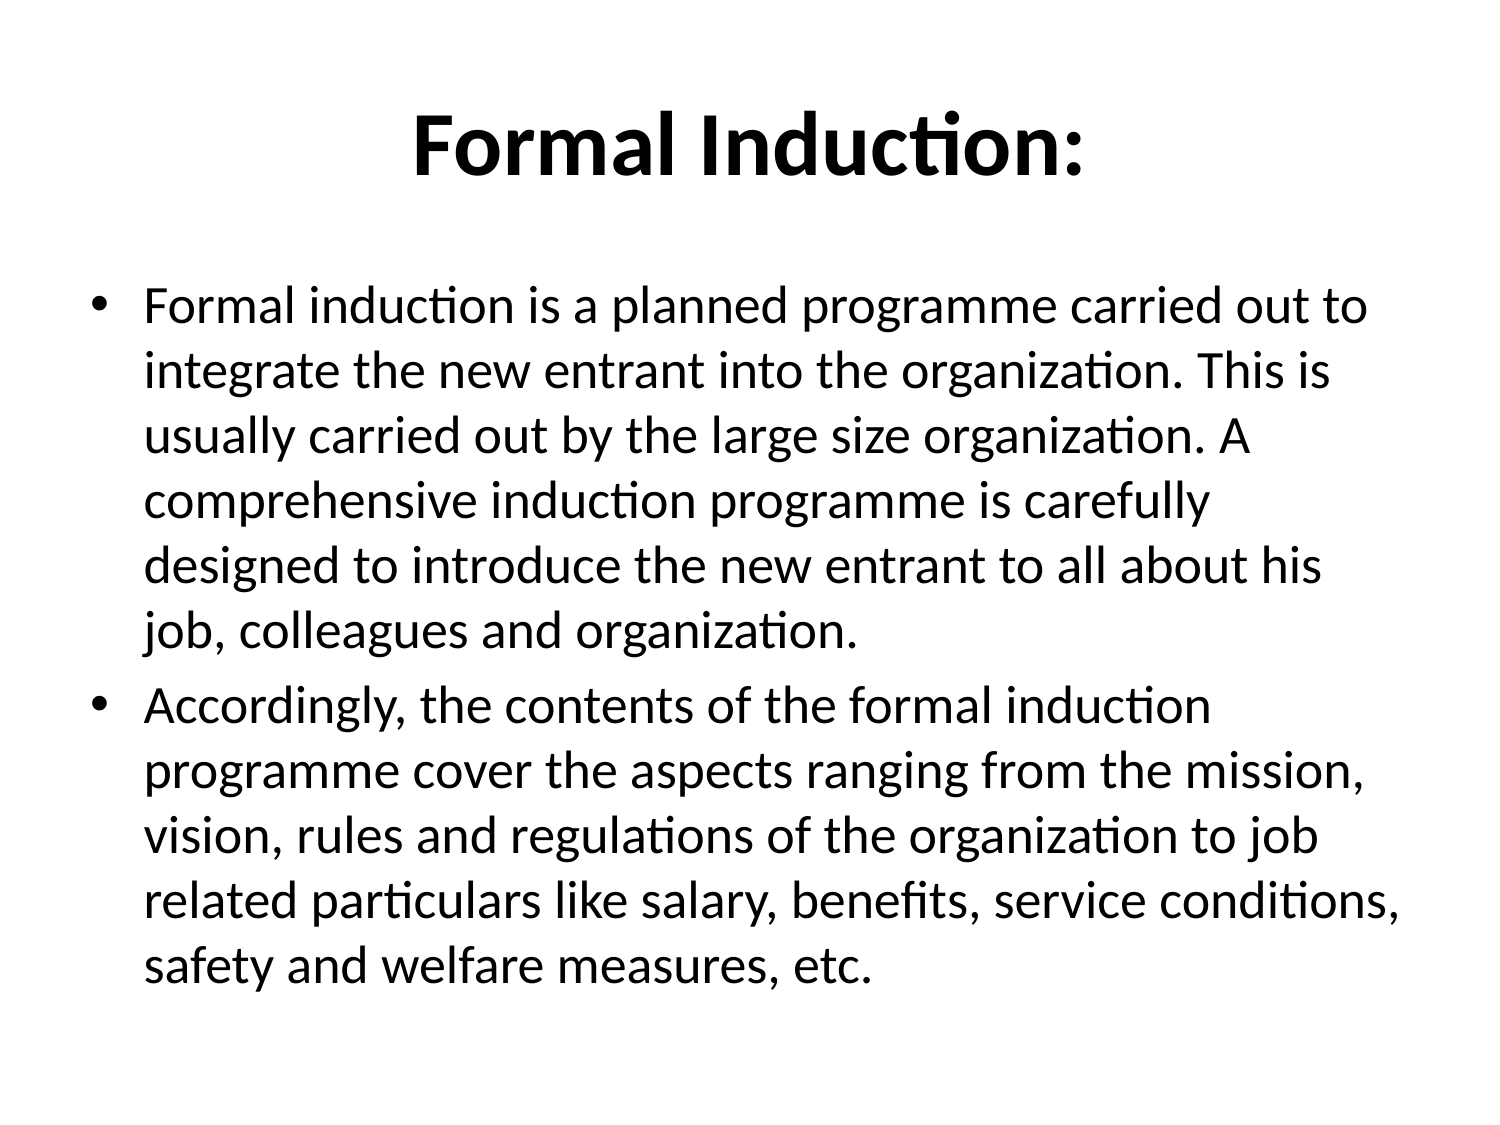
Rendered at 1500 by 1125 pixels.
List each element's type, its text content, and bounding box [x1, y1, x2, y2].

list Formal induction is a planned programme carried out to integrate the new entrant into the organization. This is usually carried out by the large size organization. A comprehensive induction programme is carefully designed to introduce the new entrant to all about his job, colleagues and organization. Accordingly, the contents of the formal induction programme cover the aspects ranging from the mission, vision, rules and regulations of the organization to job related particulars like salary, benefits, service conditions, safety and welfare measures, etc. [75, 262, 1425, 1005]
title Formal Induction: [75, 45, 1425, 233]
